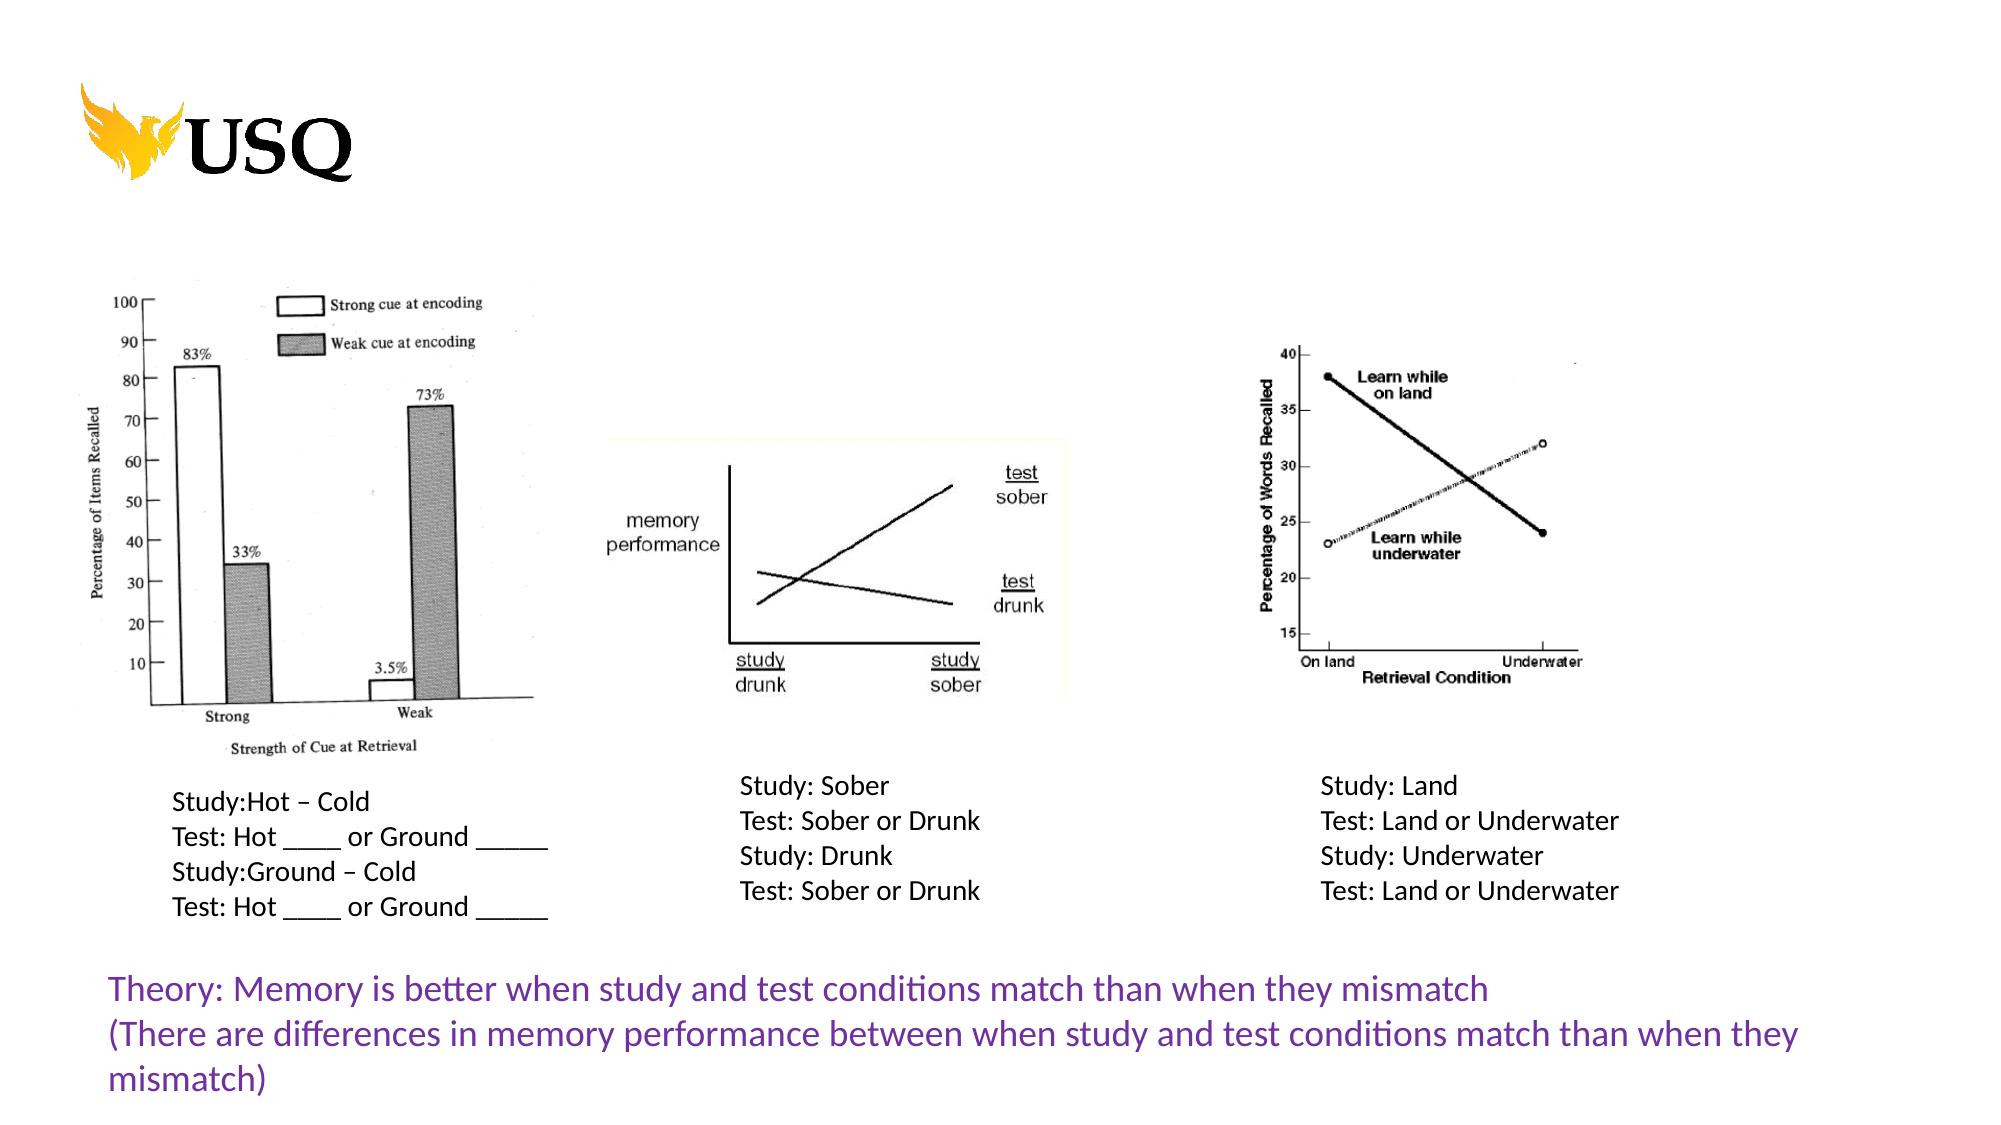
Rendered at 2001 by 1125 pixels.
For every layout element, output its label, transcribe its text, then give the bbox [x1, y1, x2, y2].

picture [64, 283, 549, 751]
text_box Study:Hot – Cold Test: Hot ____ or Ground _____ Study:Ground – Cold Test: Hot ____ or Ground _____ [157, 775, 571, 930]
picture [1245, 342, 1614, 692]
text_box Study: Land Test: Land or Underwater Study: Underwater Test: Land or Underwater [1305, 759, 1635, 914]
text_box Theory: Memory is better when study and test conditions match than when they mismatch (There are differences in memory performance between when study and test conditions match than when they mismatch) [93, 956, 1910, 1106]
picture [81, 81, 352, 182]
text_box Study: Sober Test: Sober or Drunk Study: Drunk Test: Sober or Drunk [725, 759, 996, 914]
picture [607, 438, 1067, 698]
